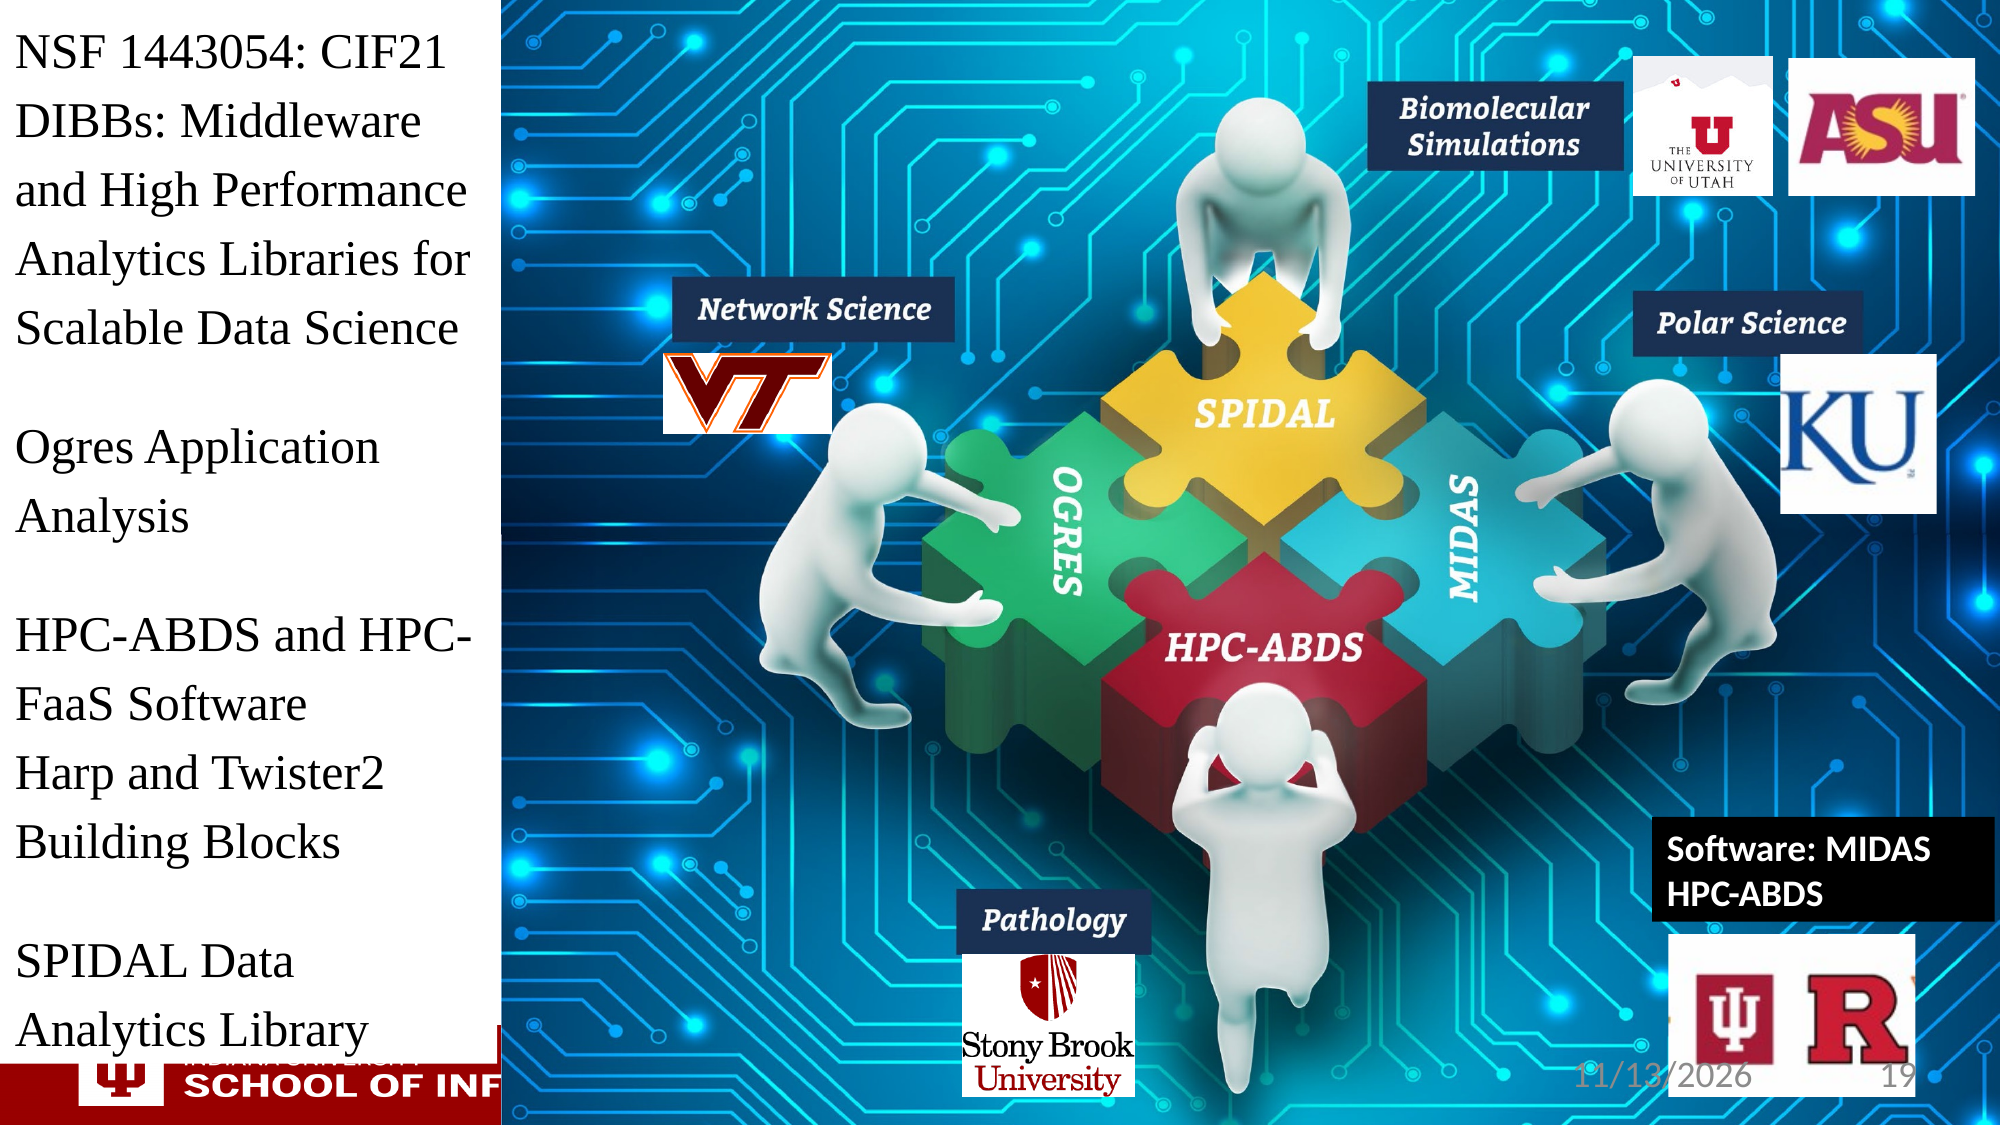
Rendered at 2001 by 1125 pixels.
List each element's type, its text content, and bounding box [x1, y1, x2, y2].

text_box NSF 1443054: CIF21 DIBBs: Middleware and High Performance Analytics Libraries for Scalable Data Science Ogres Application Analysis HPC-ABDS and HPC-FaaS Software Harp and Twister2 Building Blocks SPIDAL Data Analytics Library [0, 2, 498, 1064]
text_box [500, 0, 2000, 1125]
picture [0, 1025, 500, 1125]
